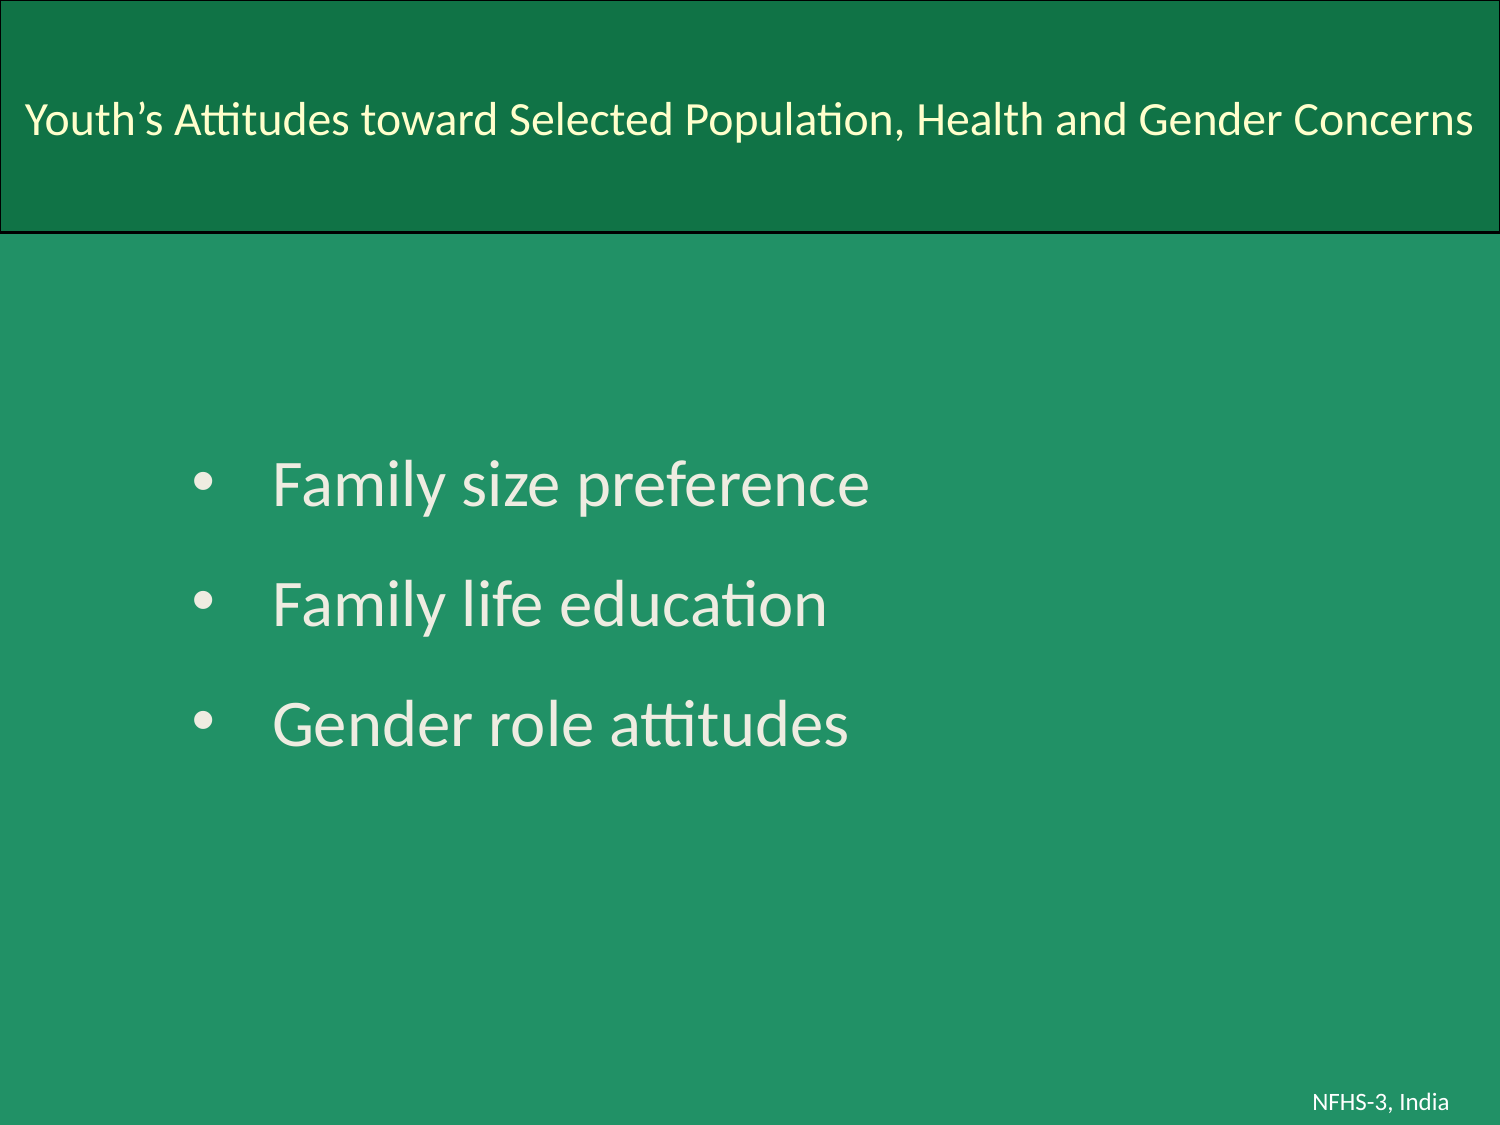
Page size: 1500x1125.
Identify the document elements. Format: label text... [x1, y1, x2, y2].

title Youth’s Attitudes toward Selected Population, Health and Gender Concerns [0, 0, 1500, 233]
text_box NFHS-3, India [1260, 1073, 1500, 1125]
text_box Family size preference Family life education Gender role attitudes [62, 312, 1500, 877]
